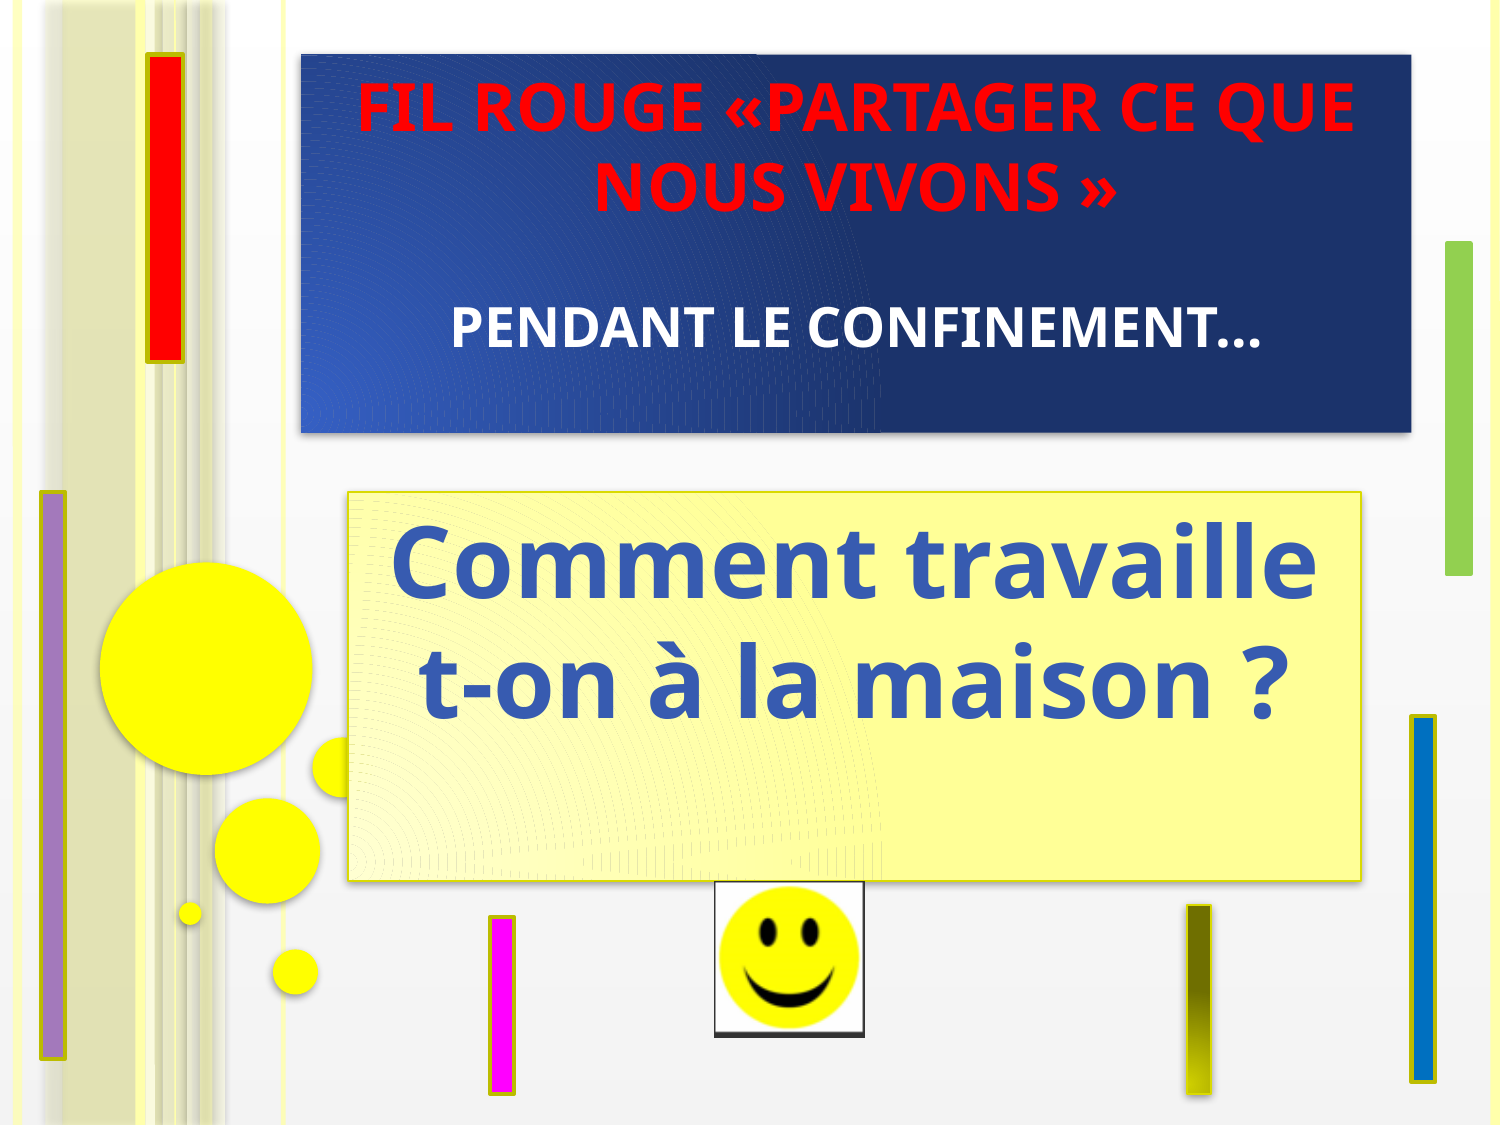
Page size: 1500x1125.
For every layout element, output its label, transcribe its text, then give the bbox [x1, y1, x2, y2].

text_box [39, 490, 67, 1061]
text_box [1409, 714, 1437, 1084]
text_box [145, 52, 185, 364]
text_box [488, 915, 516, 1096]
picture [713, 880, 865, 1038]
text_box [1445, 241, 1473, 576]
title Fil rouge «Partager ce que nous vivons » Pendant le confinement… [301, 54, 1412, 433]
text_box [1186, 904, 1212, 1095]
subtitle Comment travaille t-on à la maison ? [347, 491, 1362, 882]
